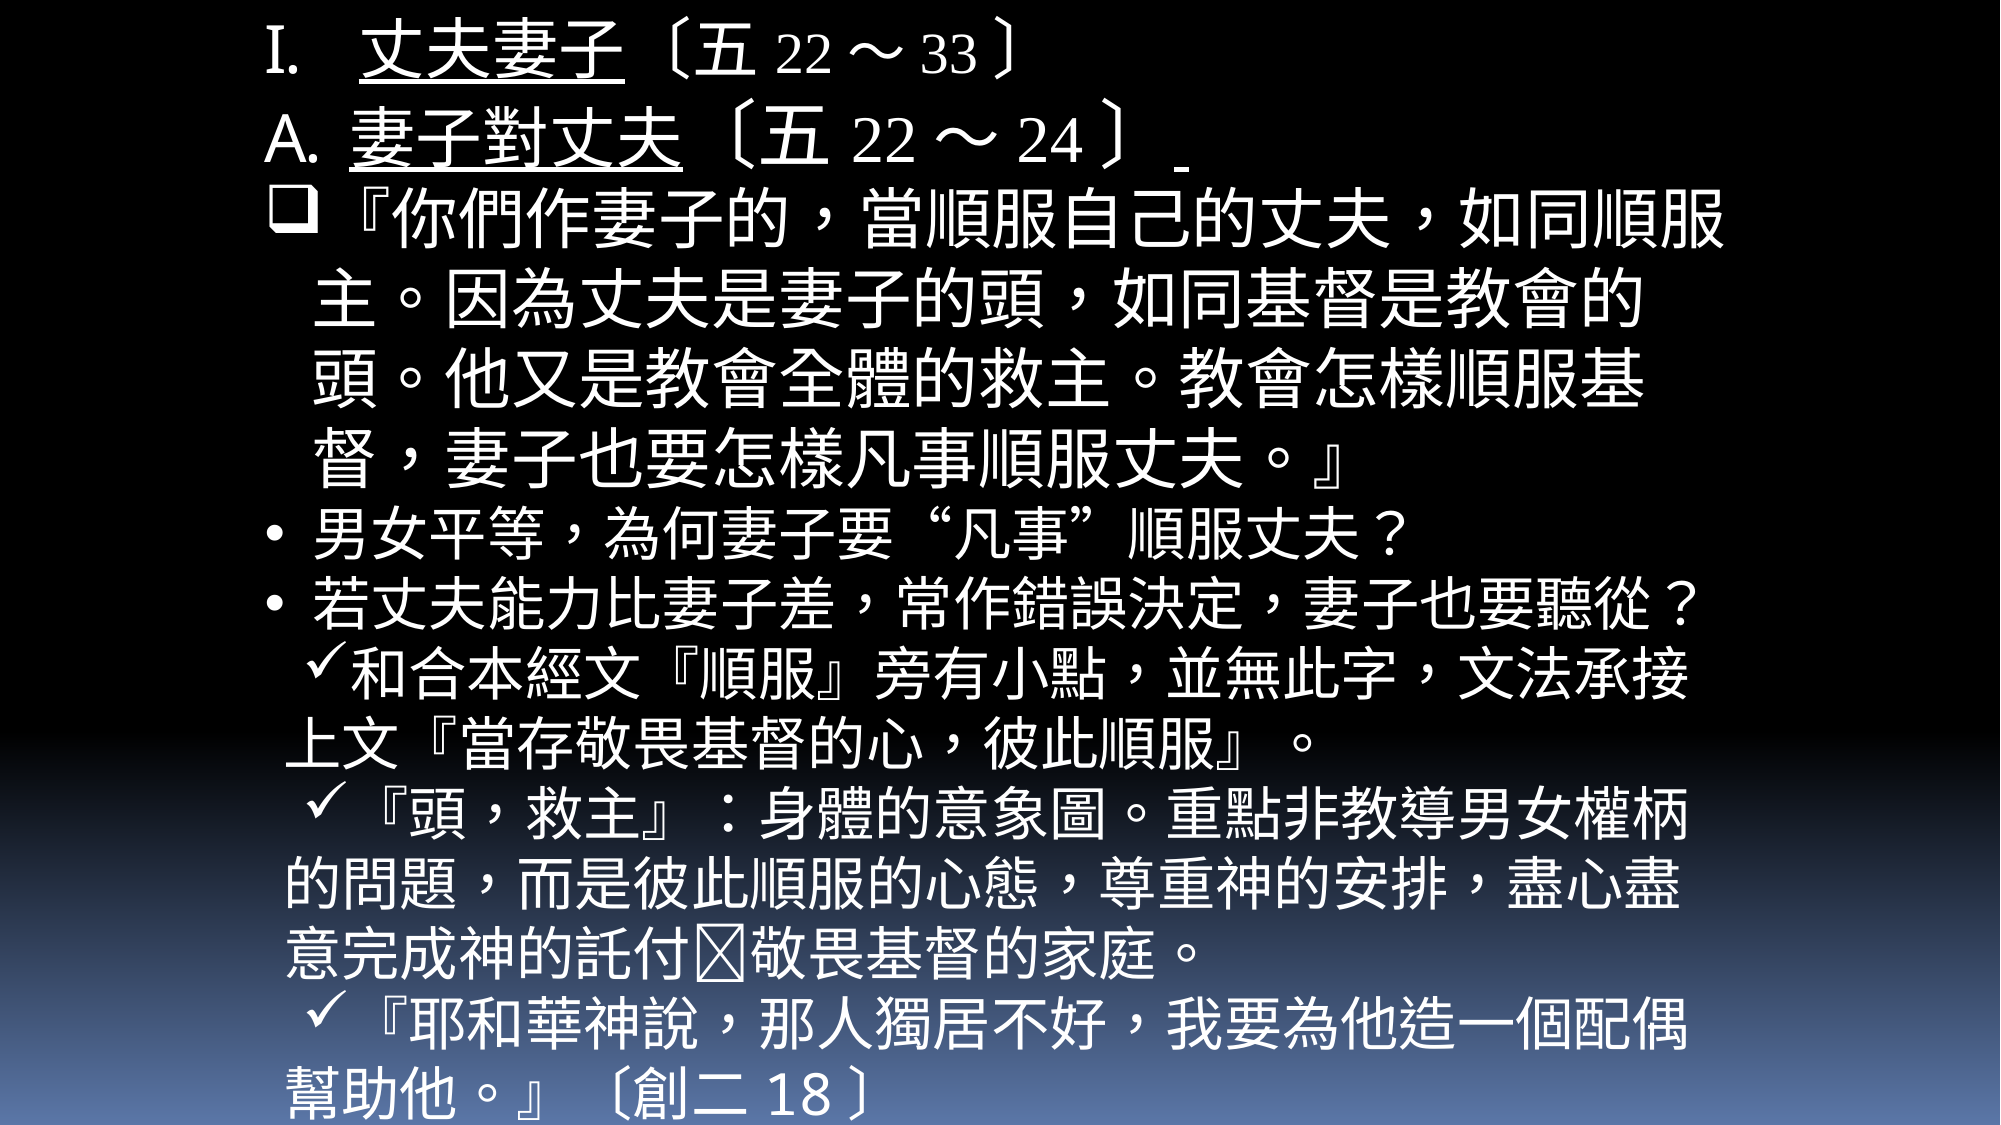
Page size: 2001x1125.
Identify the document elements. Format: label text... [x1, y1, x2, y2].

text_box 丈夫妻子〔五22～33〕 妻子對丈夫〔五22～24〕 『你們作妻子的，當順服自己的丈夫，如同順服主。因為丈夫是妻子的頭，如同基督是教會的頭。他又是教會全體的救主。教會怎樣順服基督，妻子也要怎樣凡事順服丈夫。』 男女平等，為何妻子要“凡事”順服丈夫？ 若丈夫能力比妻子差，常作錯誤決定，妻子也要聽從？ 和合本經文『順服』旁有小點，並無此字，文法承接上文『當存敬畏基督的心，彼此順服』。 『頭，救主』：身體的意象圖。重點非教導男女權柄的問題，而是彼此順服的心態，尊重神的安排，盡心盡意完成神的託付敬畏基督的家庭。 『耶和華神說，那人獨居不好，我要為他造一個配偶幫助他。』〔創二18〕 [249, 0, 1750, 1125]
